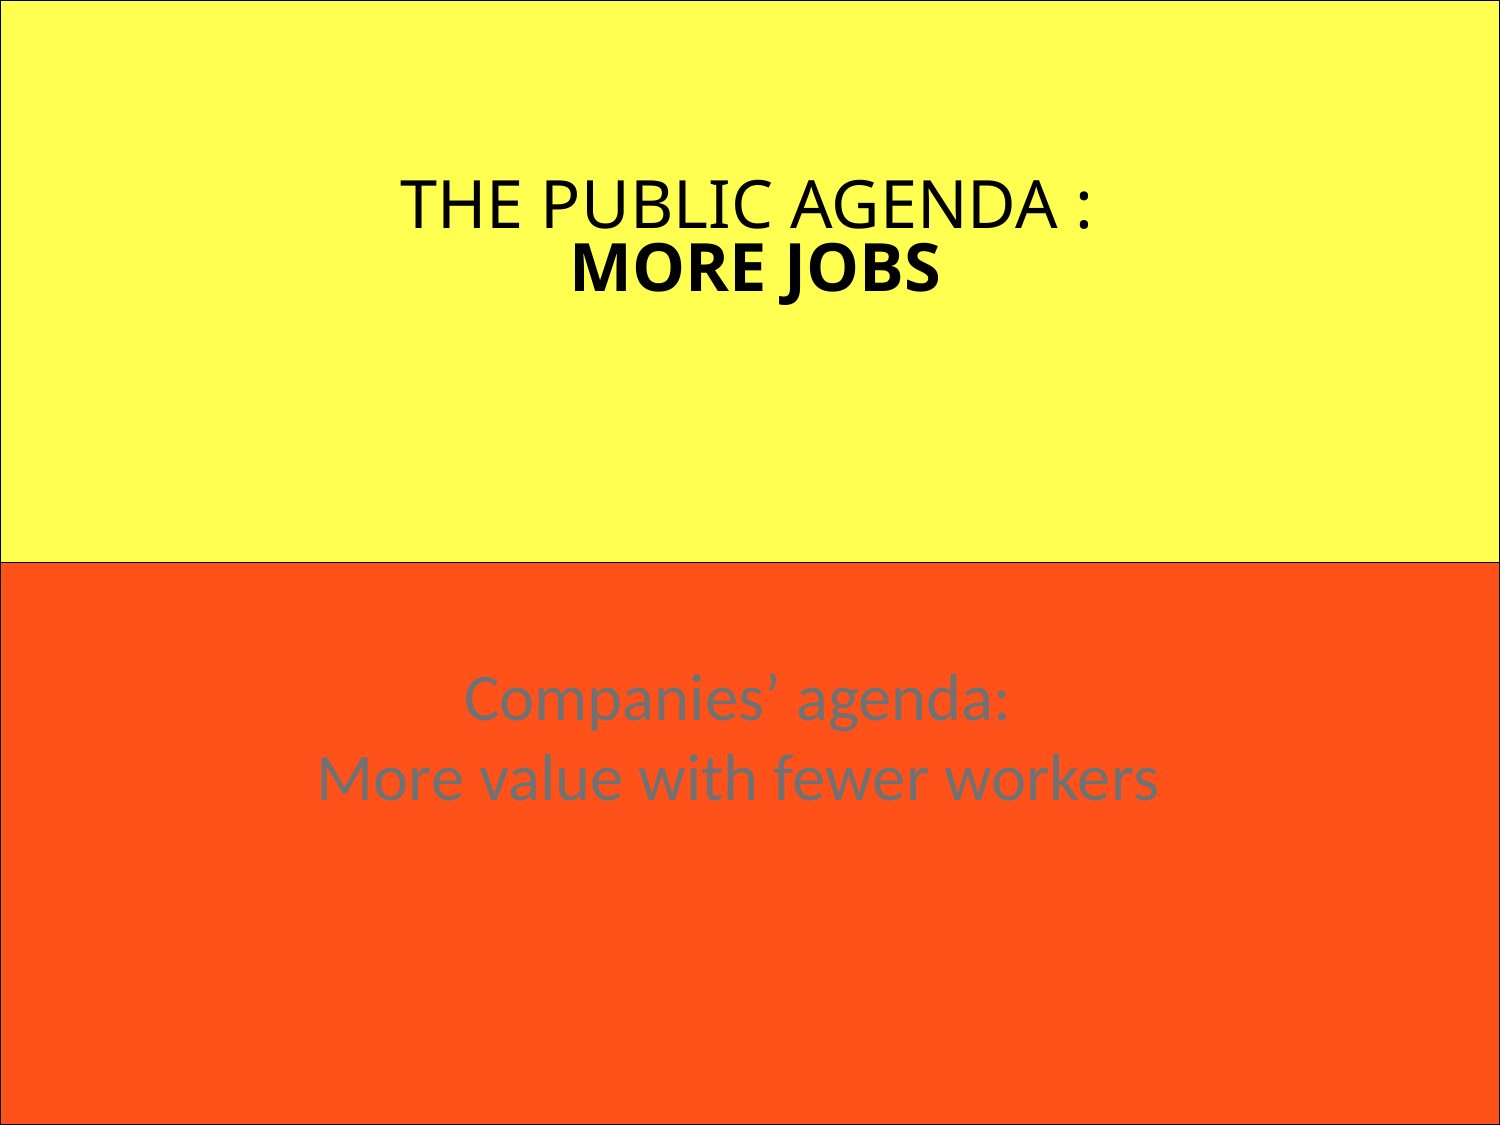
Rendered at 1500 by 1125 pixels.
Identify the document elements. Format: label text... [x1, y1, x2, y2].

text_box [0, 562, 1500, 1125]
text_box [0, 0, 1500, 562]
text_box Companies’ agenda: More value with fewer workers [123, 556, 1353, 822]
title The Public agenda : More Jobs [277, 179, 1234, 421]
